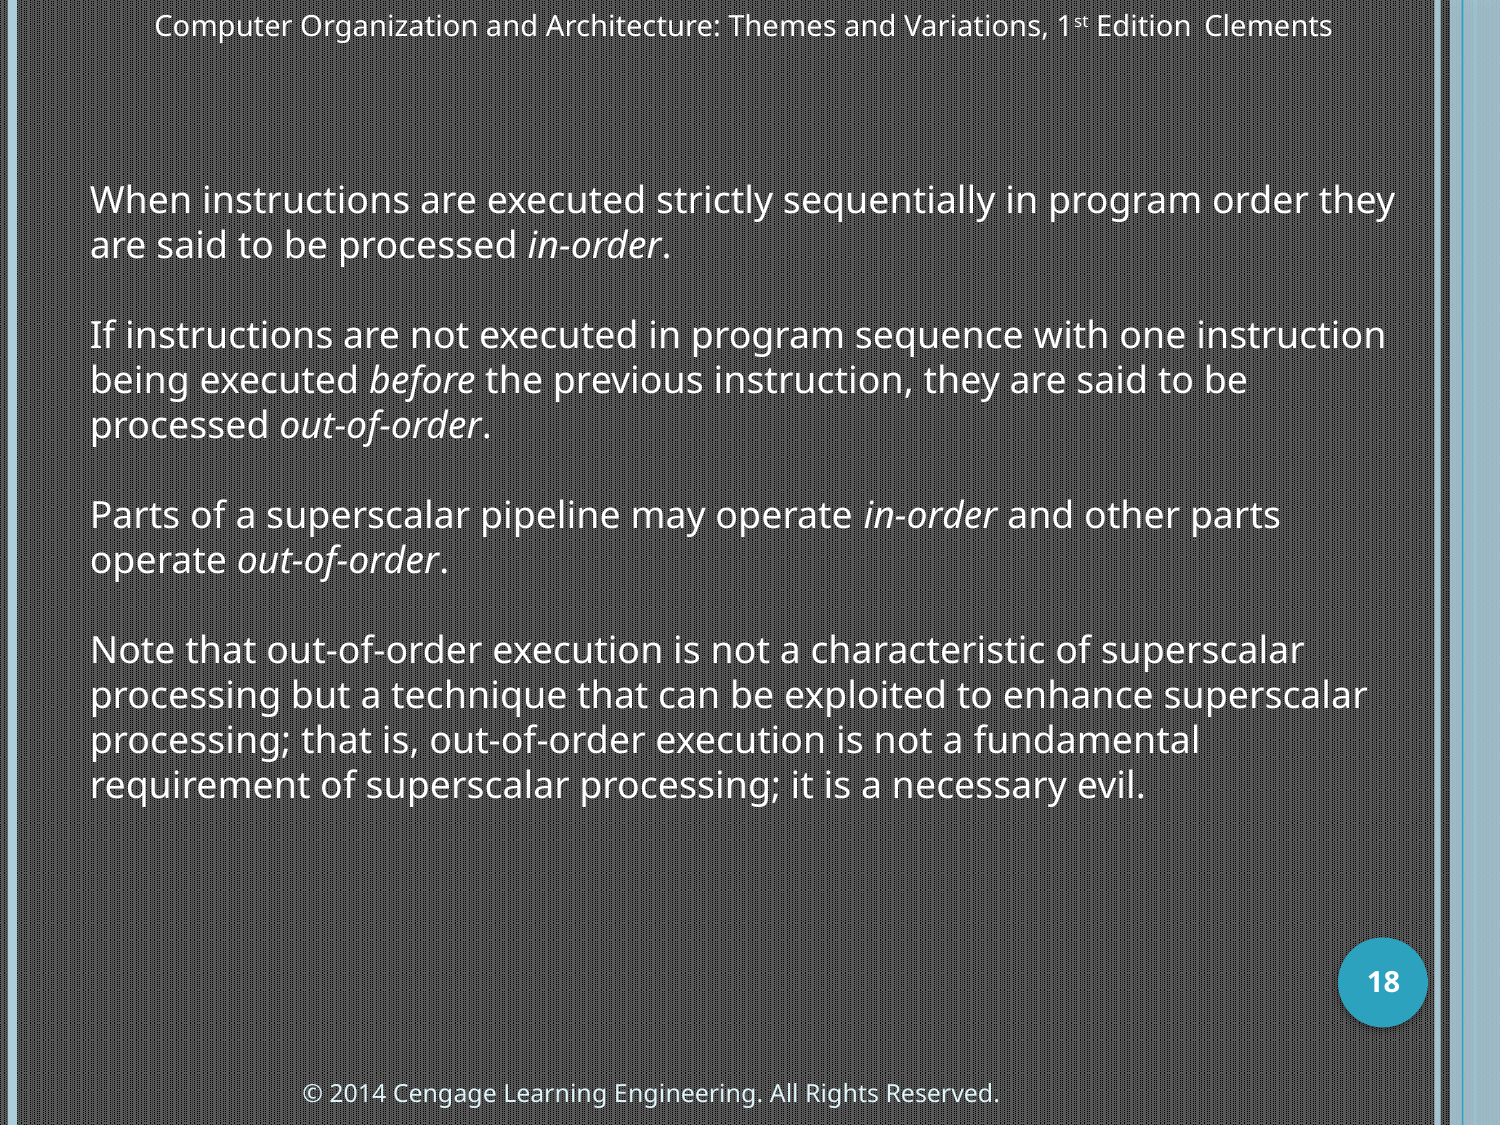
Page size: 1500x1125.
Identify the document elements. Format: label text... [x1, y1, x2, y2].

slide_number 18 [1333, 940, 1434, 1027]
footer © 2014 Cengage Learning Engineering. All Rights Reserved. [287, 1065, 1138, 1125]
text_box When instructions are executed strictly sequentially in program order they are said to be processed in-order. If instructions are not executed in program sequence with one instruction being executed before the previous instruction, they are said to be processed out-of-order. Parts of a superscalar pipeline may operate in-order and other parts operate out-of-order. Note that out-of-order execution is not a characteristic of superscalar processing but a technique that can be exploited to enhance superscalar processing; that is, out-of-order execution is not a fundamental requirement of superscalar processing; it is a necessary evil. [74, 168, 1413, 814]
text_box Computer Organization and Architecture: Themes and Variations, 1st Edition Clements [50, 0, 1438, 50]
